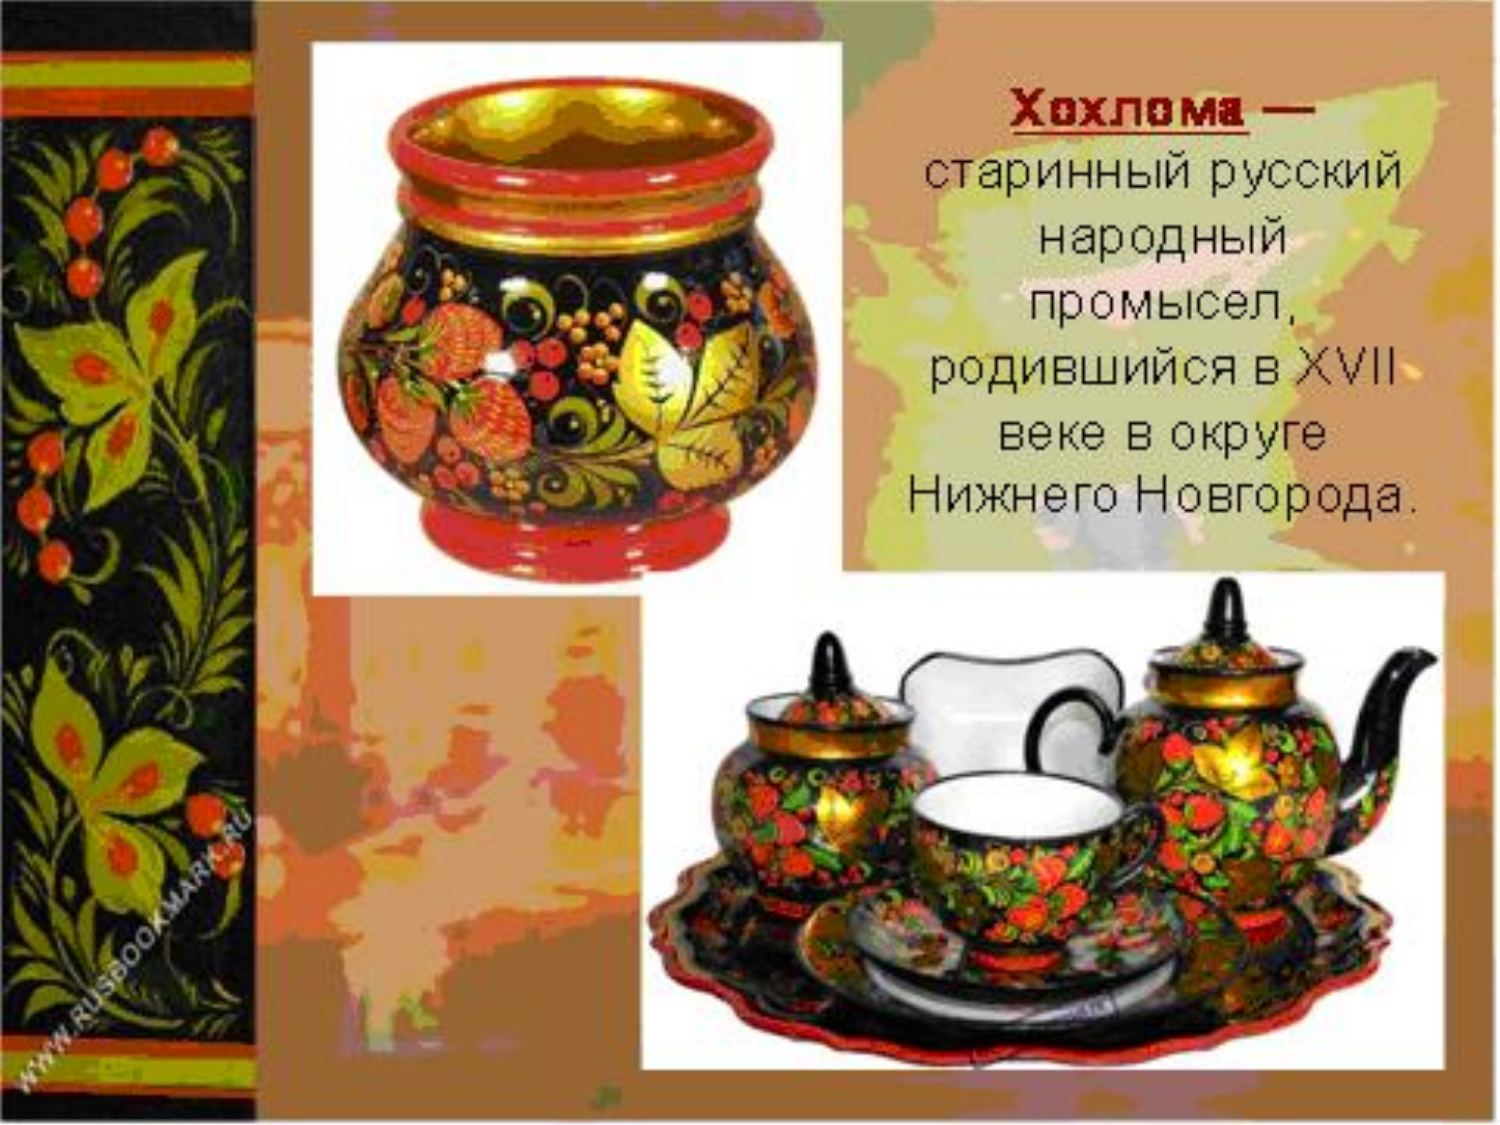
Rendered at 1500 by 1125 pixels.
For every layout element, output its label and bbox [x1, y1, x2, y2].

list [0, 0, 1500, 1125]
